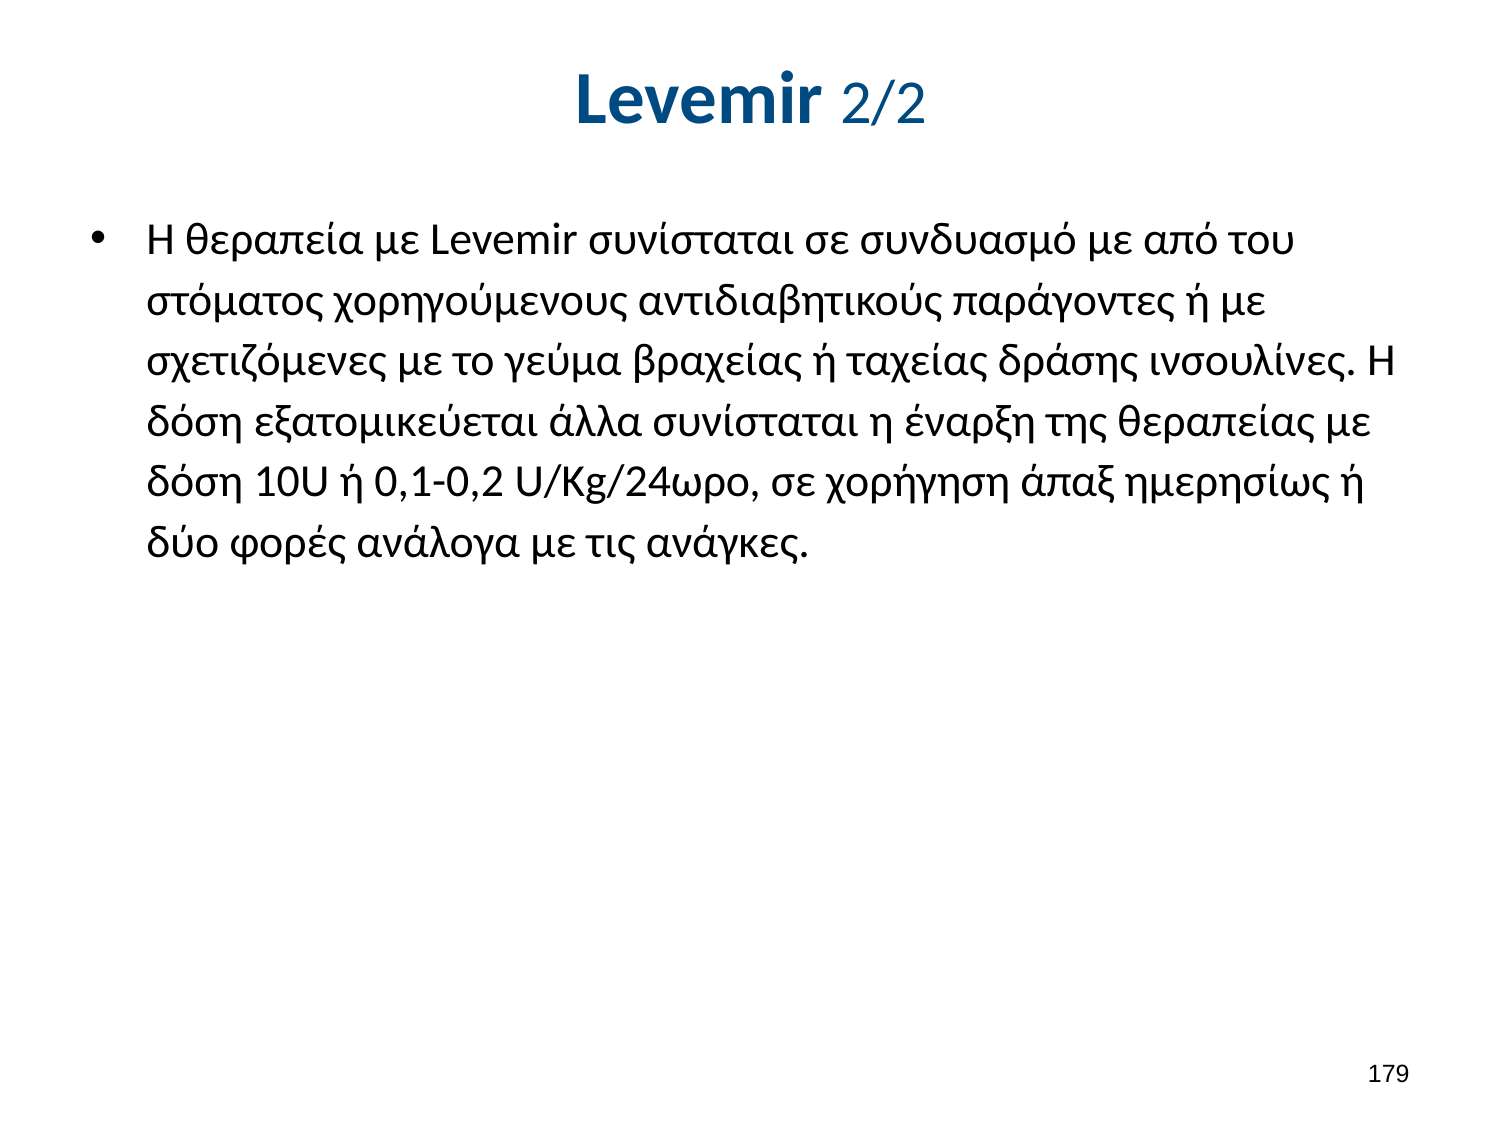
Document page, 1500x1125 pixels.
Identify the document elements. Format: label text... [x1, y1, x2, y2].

title Levemir 2/2 [76, 19, 1427, 169]
list Η θεραπεία με Levemir συνίσταται σε συνδυασμό με από του στόματος χορηγούμενους αντιδιαβητικούς παράγοντες ή με σχετιζόμενες με το γεύμα βραχείας ή ταχείας δράσης ινσουλίνες. Η δόση εξατομικεύεται άλλα συνίσταται η έναρξη της θεραπείας με δόση 10U ή 0,1-0,2 U/Kg/24ωρο, σε χορήγηση άπαξ ημερησίως ή δύο φορές ανάλογα με τις ανάγκες. [75, 196, 1425, 1024]
slide_number 178 [1074, 1042, 1425, 1103]
